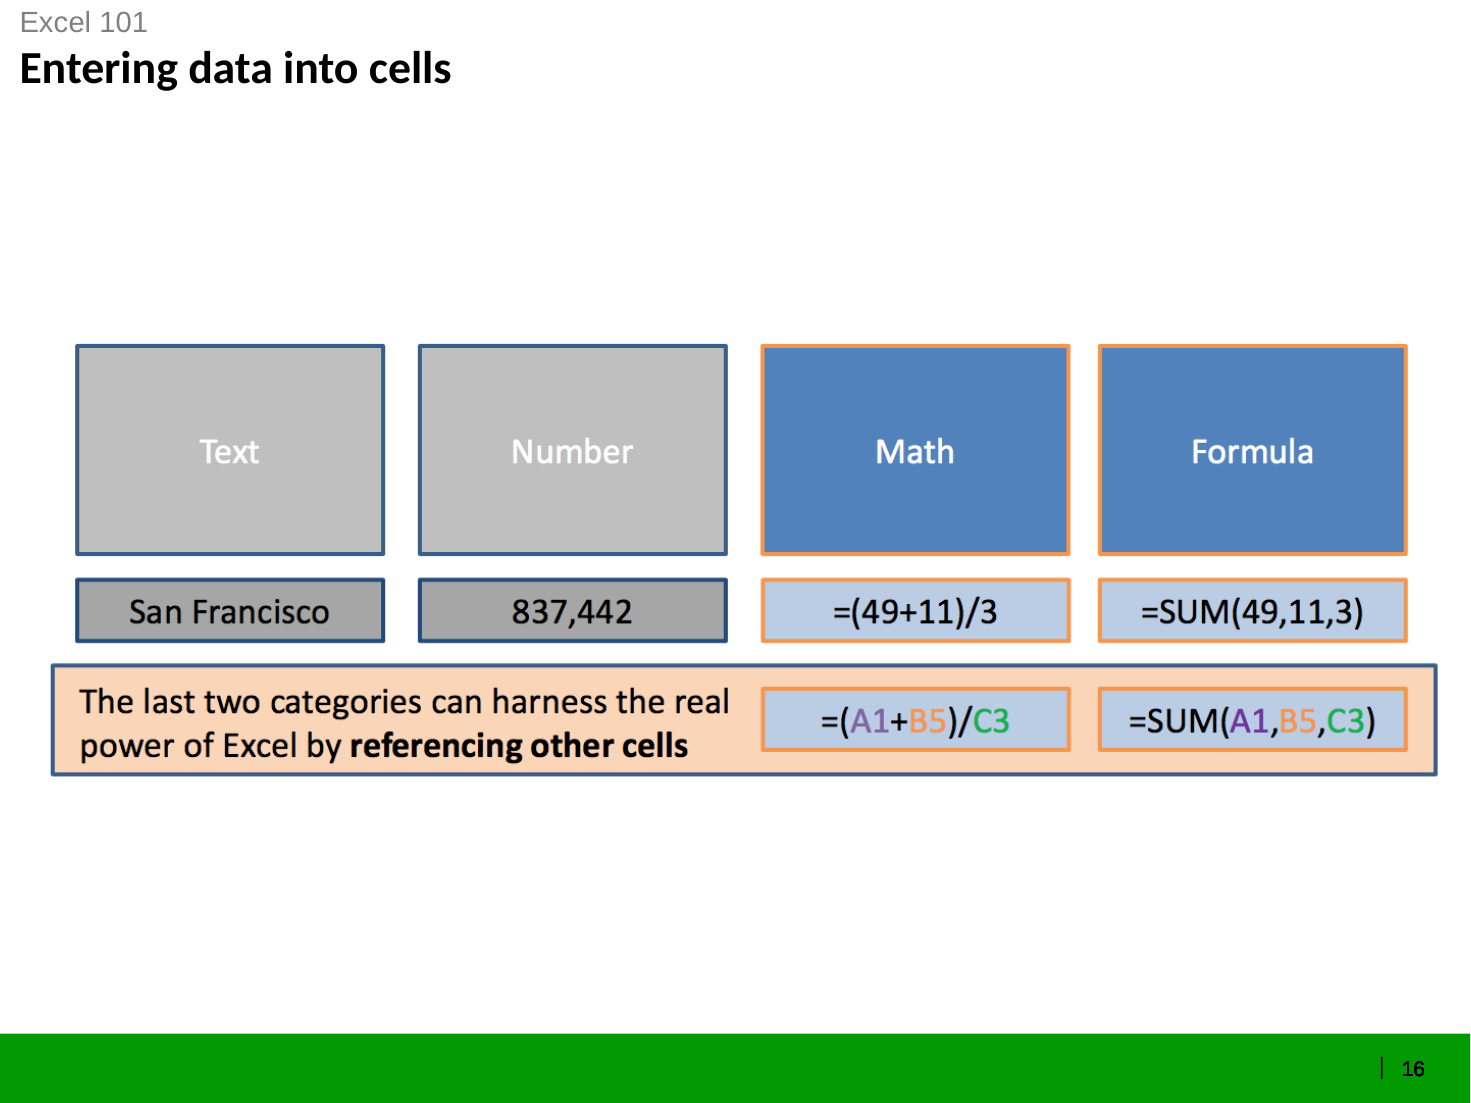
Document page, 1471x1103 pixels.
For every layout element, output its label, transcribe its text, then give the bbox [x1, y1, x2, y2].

text_box Excel 101 [19, 3, 620, 39]
picture [14, 297, 1456, 806]
title Entering data into cells [19, 37, 1434, 94]
